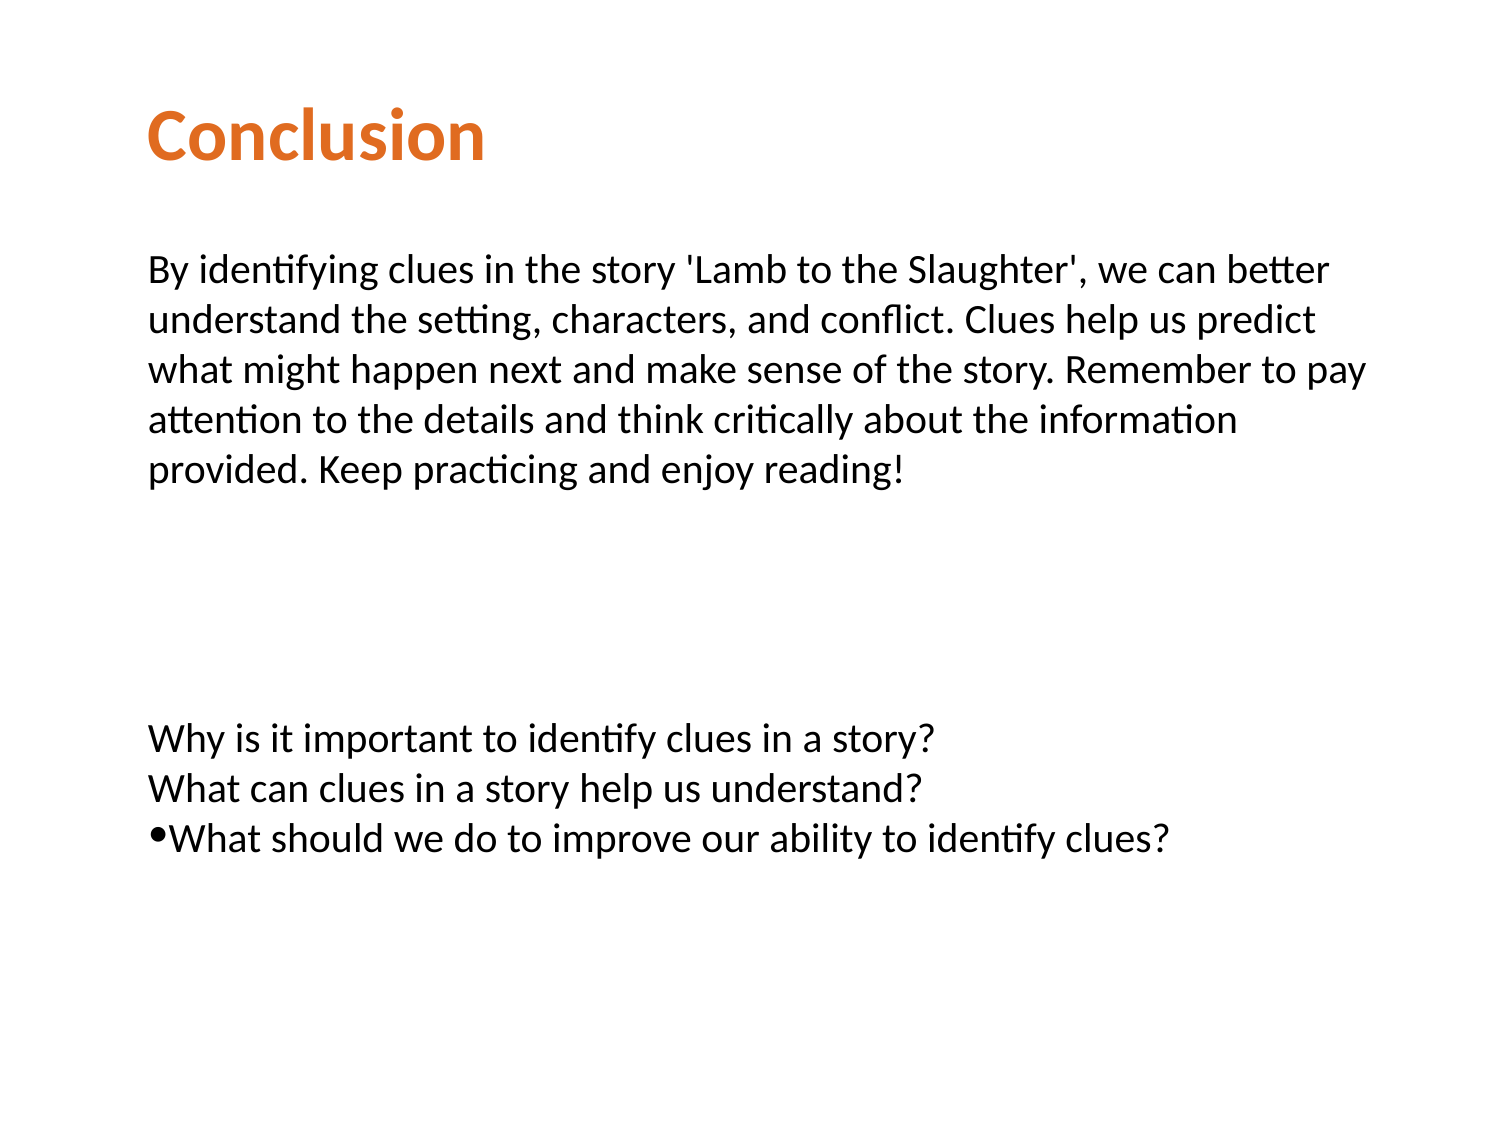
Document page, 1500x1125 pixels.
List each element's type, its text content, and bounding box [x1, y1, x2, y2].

text_box By identifying clues in the story 'Lamb to the Slaughter', we can better understand the setting, characters, and conflict. Clues help us predict what might happen next and make sense of the story. Remember to pay attention to the details and think critically about the information provided. Keep practicing and enjoy reading! [132, 234, 1383, 500]
text_box Conclusion [132, 78, 1383, 184]
text_box Why is it important to identify clues in a story? What can clues in a story help us understand? What should we do to improve our ability to identify clues? [132, 703, 1383, 869]
